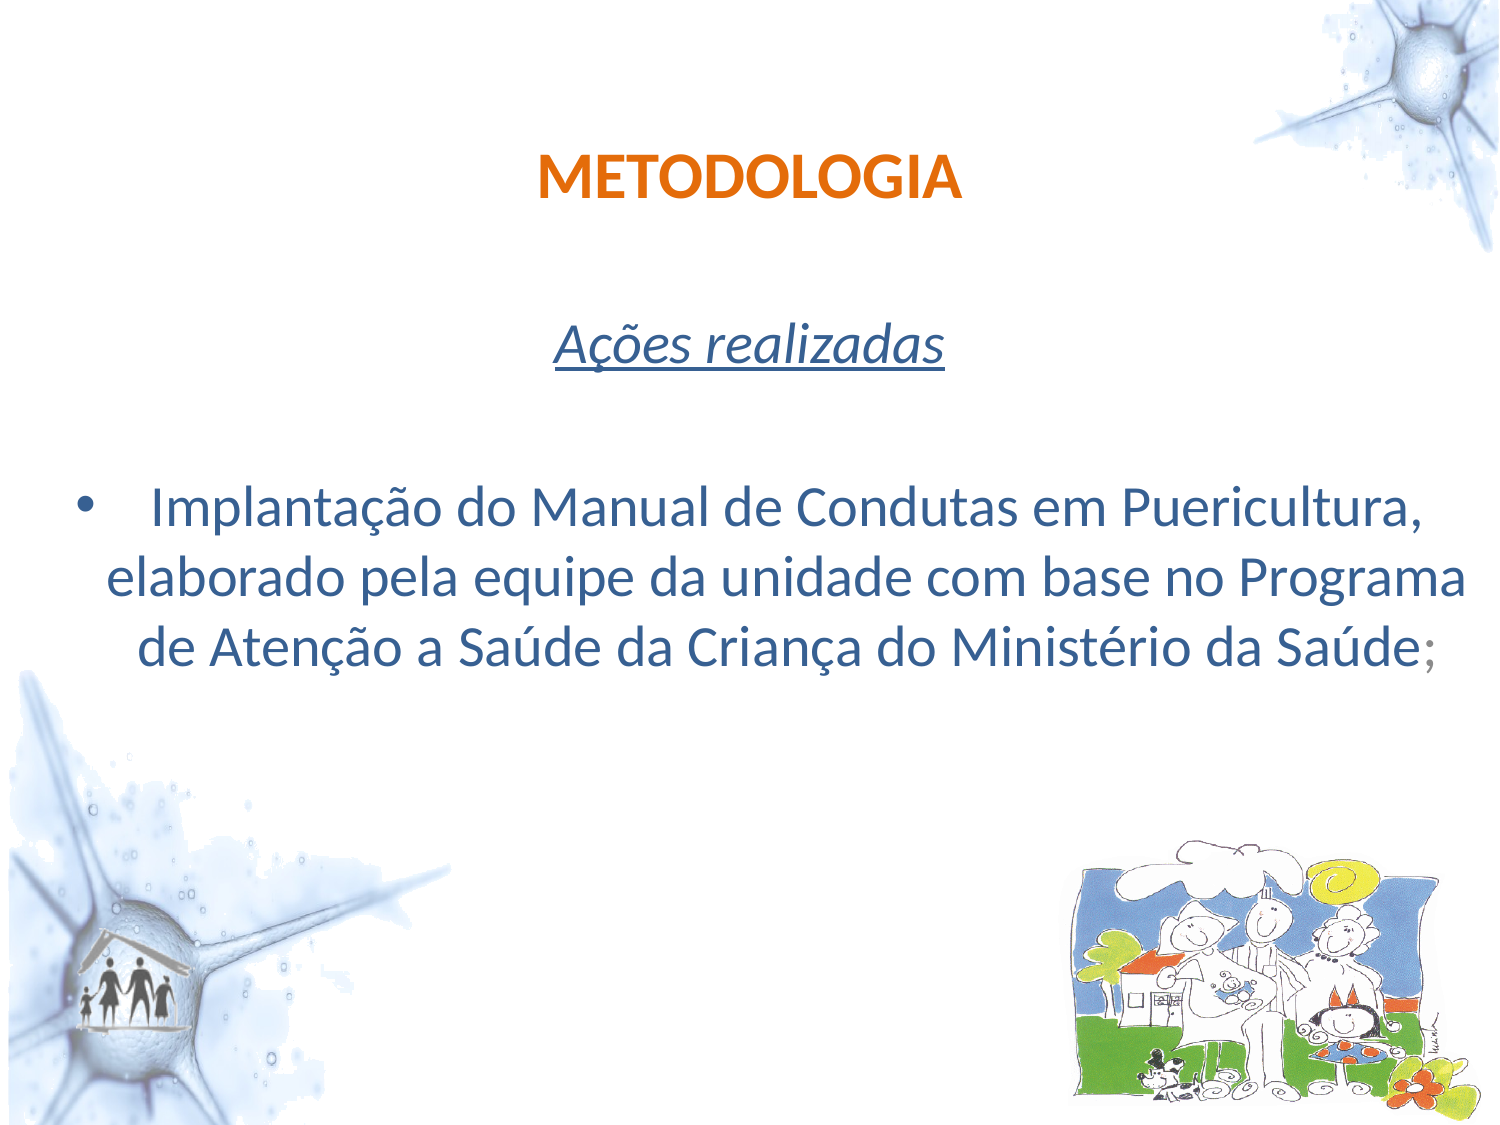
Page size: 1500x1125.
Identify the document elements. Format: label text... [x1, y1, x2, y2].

picture [1227, 0, 1500, 285]
picture [1056, 833, 1483, 1125]
picture [5, 611, 514, 1125]
subtitle METODOLOGIA Ações realizadas Implantação do Manual de Condutas em Puericultura, elaborado pela equipe da unidade com base no Programa de Atenção a Saúde da Criança do Ministério da Saúde; [0, 30, 1500, 1125]
